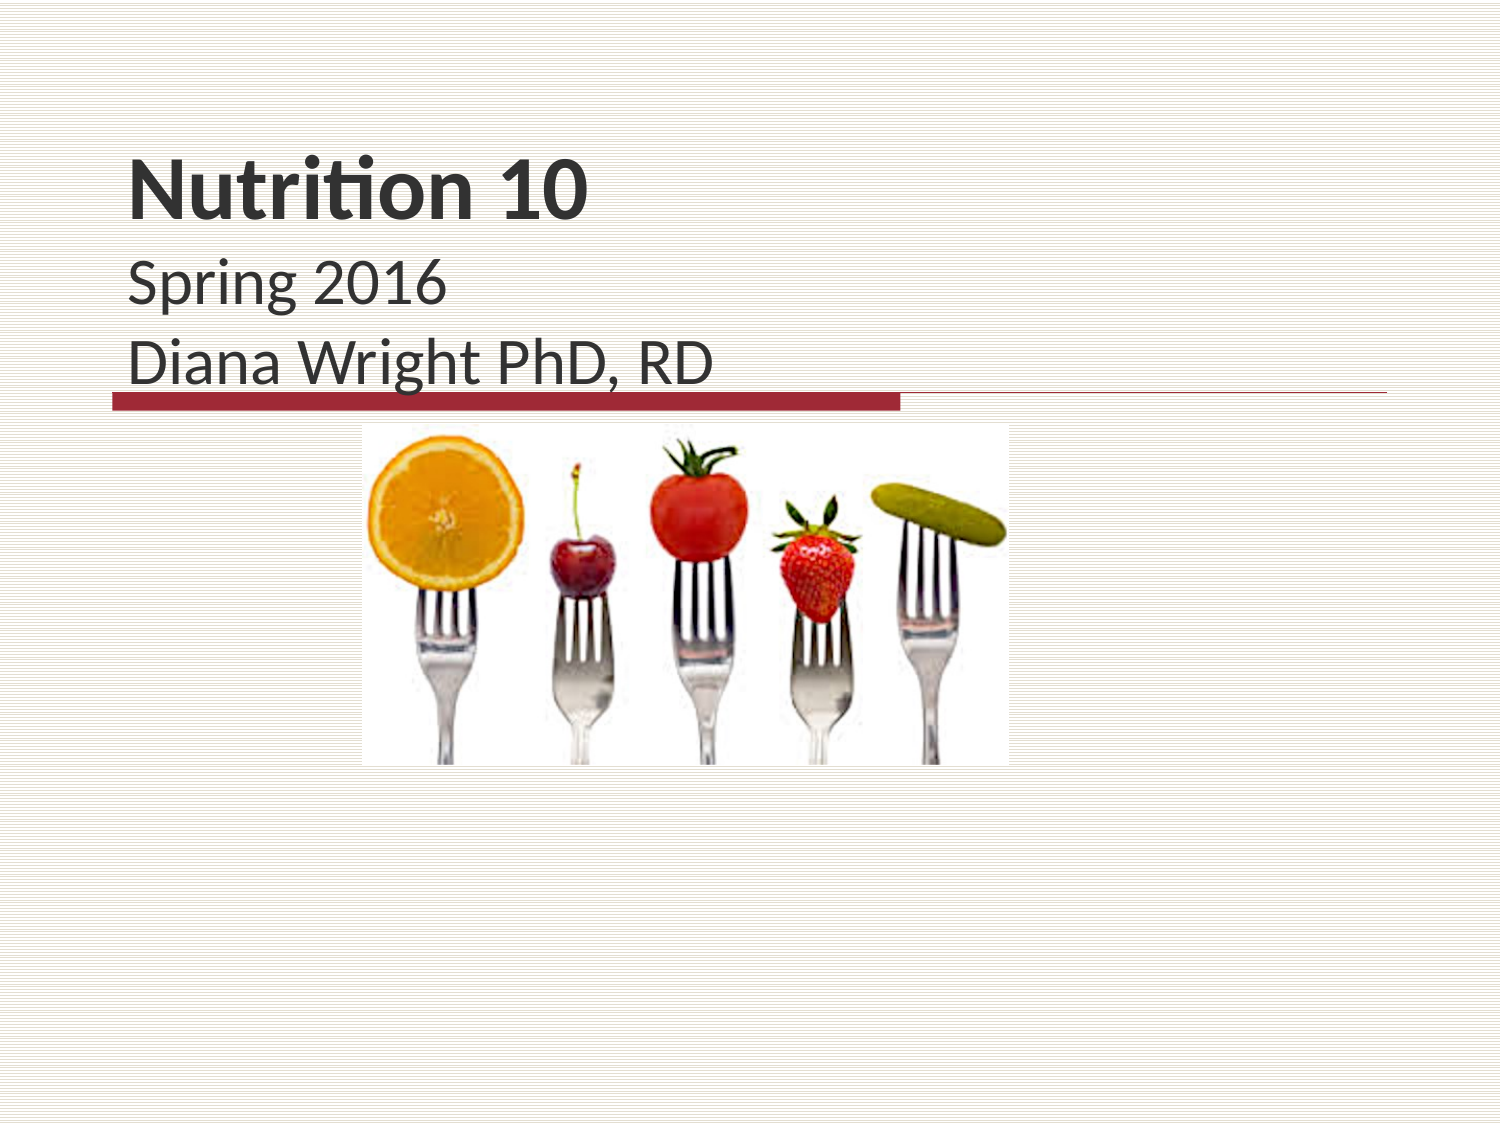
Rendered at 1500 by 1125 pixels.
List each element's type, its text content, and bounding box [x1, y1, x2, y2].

title Nutrition 10 Spring 2016 Diana Wright PhD, RD [112, 149, 1388, 375]
picture [362, 424, 1009, 765]
